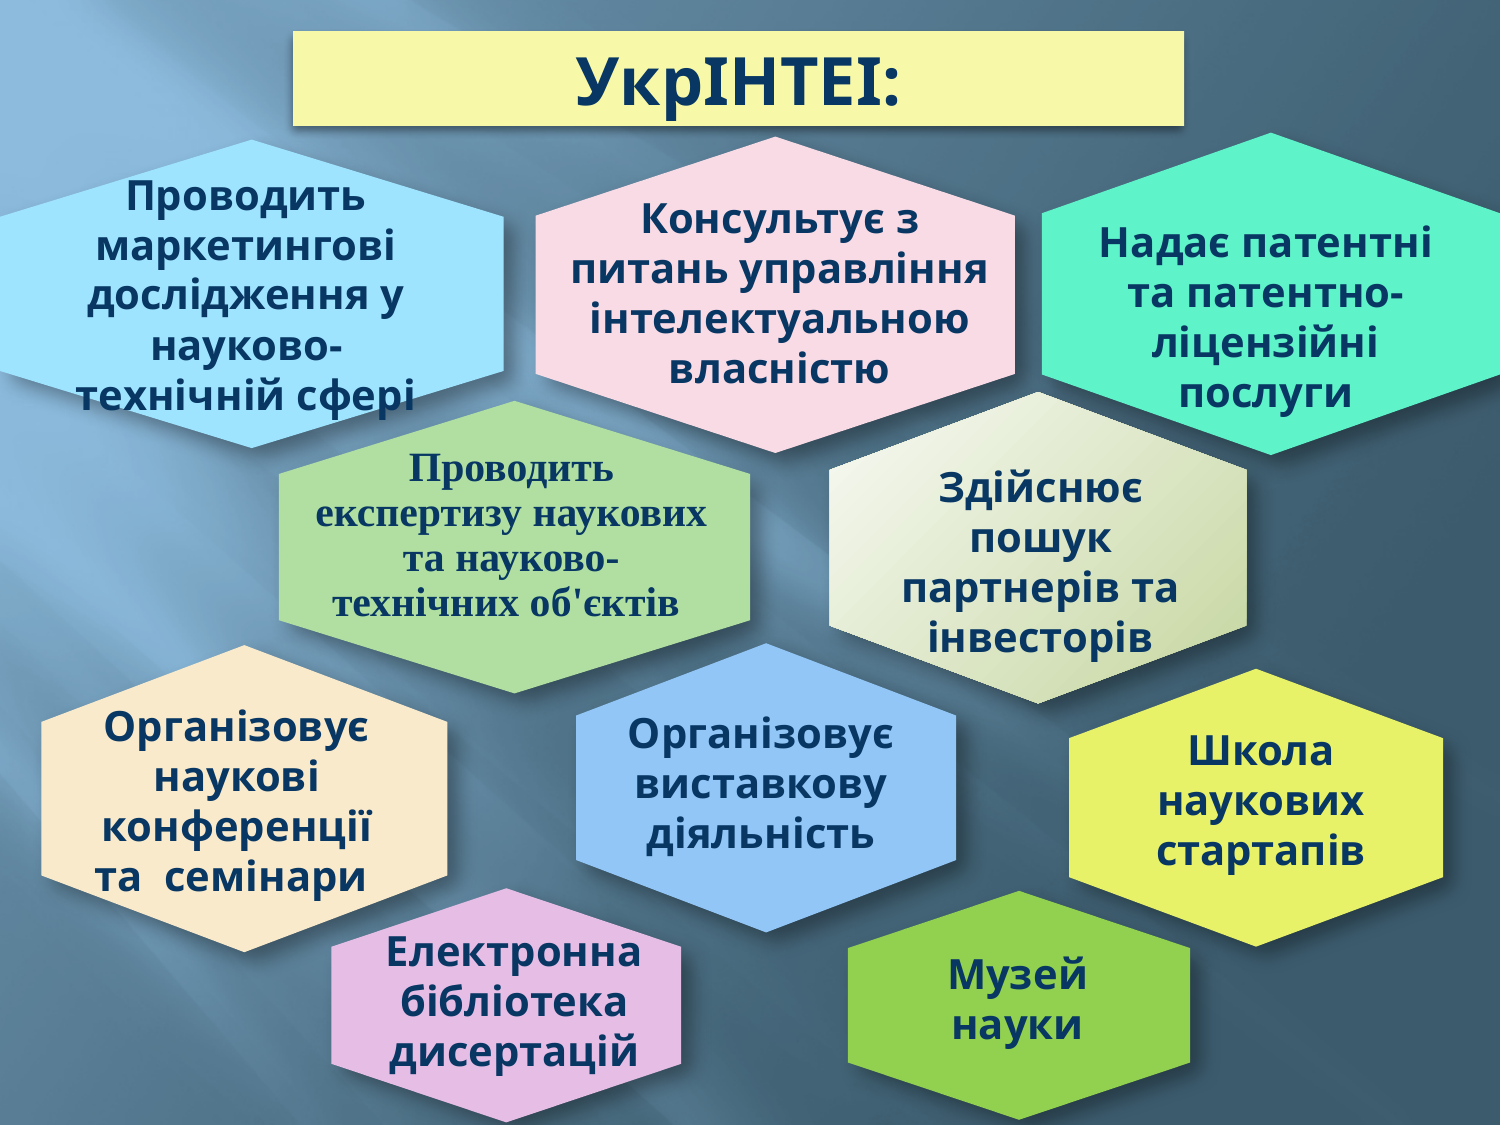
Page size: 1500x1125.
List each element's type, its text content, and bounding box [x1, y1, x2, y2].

text_box УкрІНТЕІ: [293, 31, 1185, 121]
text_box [331, 887, 682, 1123]
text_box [278, 400, 751, 694]
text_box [0, 121, 1500, 1125]
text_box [847, 890, 1191, 1121]
